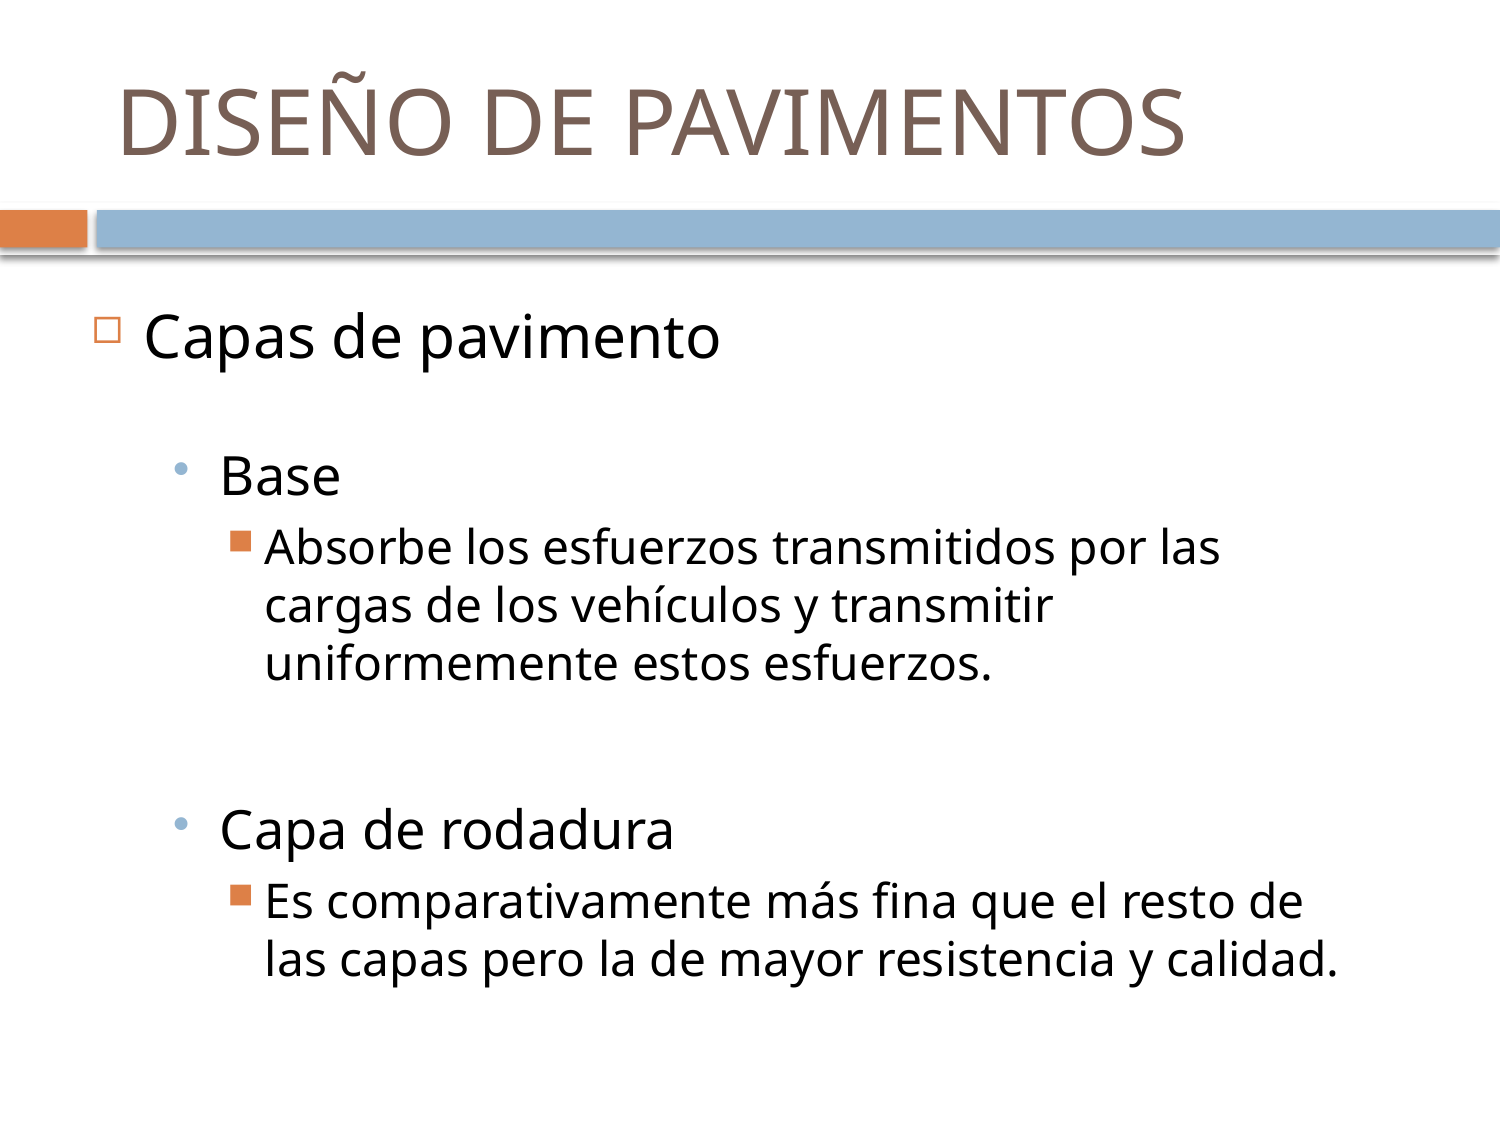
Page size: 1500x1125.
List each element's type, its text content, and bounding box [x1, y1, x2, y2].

list Base Absorbe los esfuerzos transmitidos por las cargas de los vehículos y transmitir uniformemente estos esfuerzos. Capa de rodadura Es comparativamente más fina que el resto de las capas pero la de mayor resistencia y calidad. [100, 349, 1382, 1017]
title DISEÑO DE PAVIMENTOS [100, 37, 1438, 200]
text_box Capas de pavimento [76, 290, 1317, 421]
